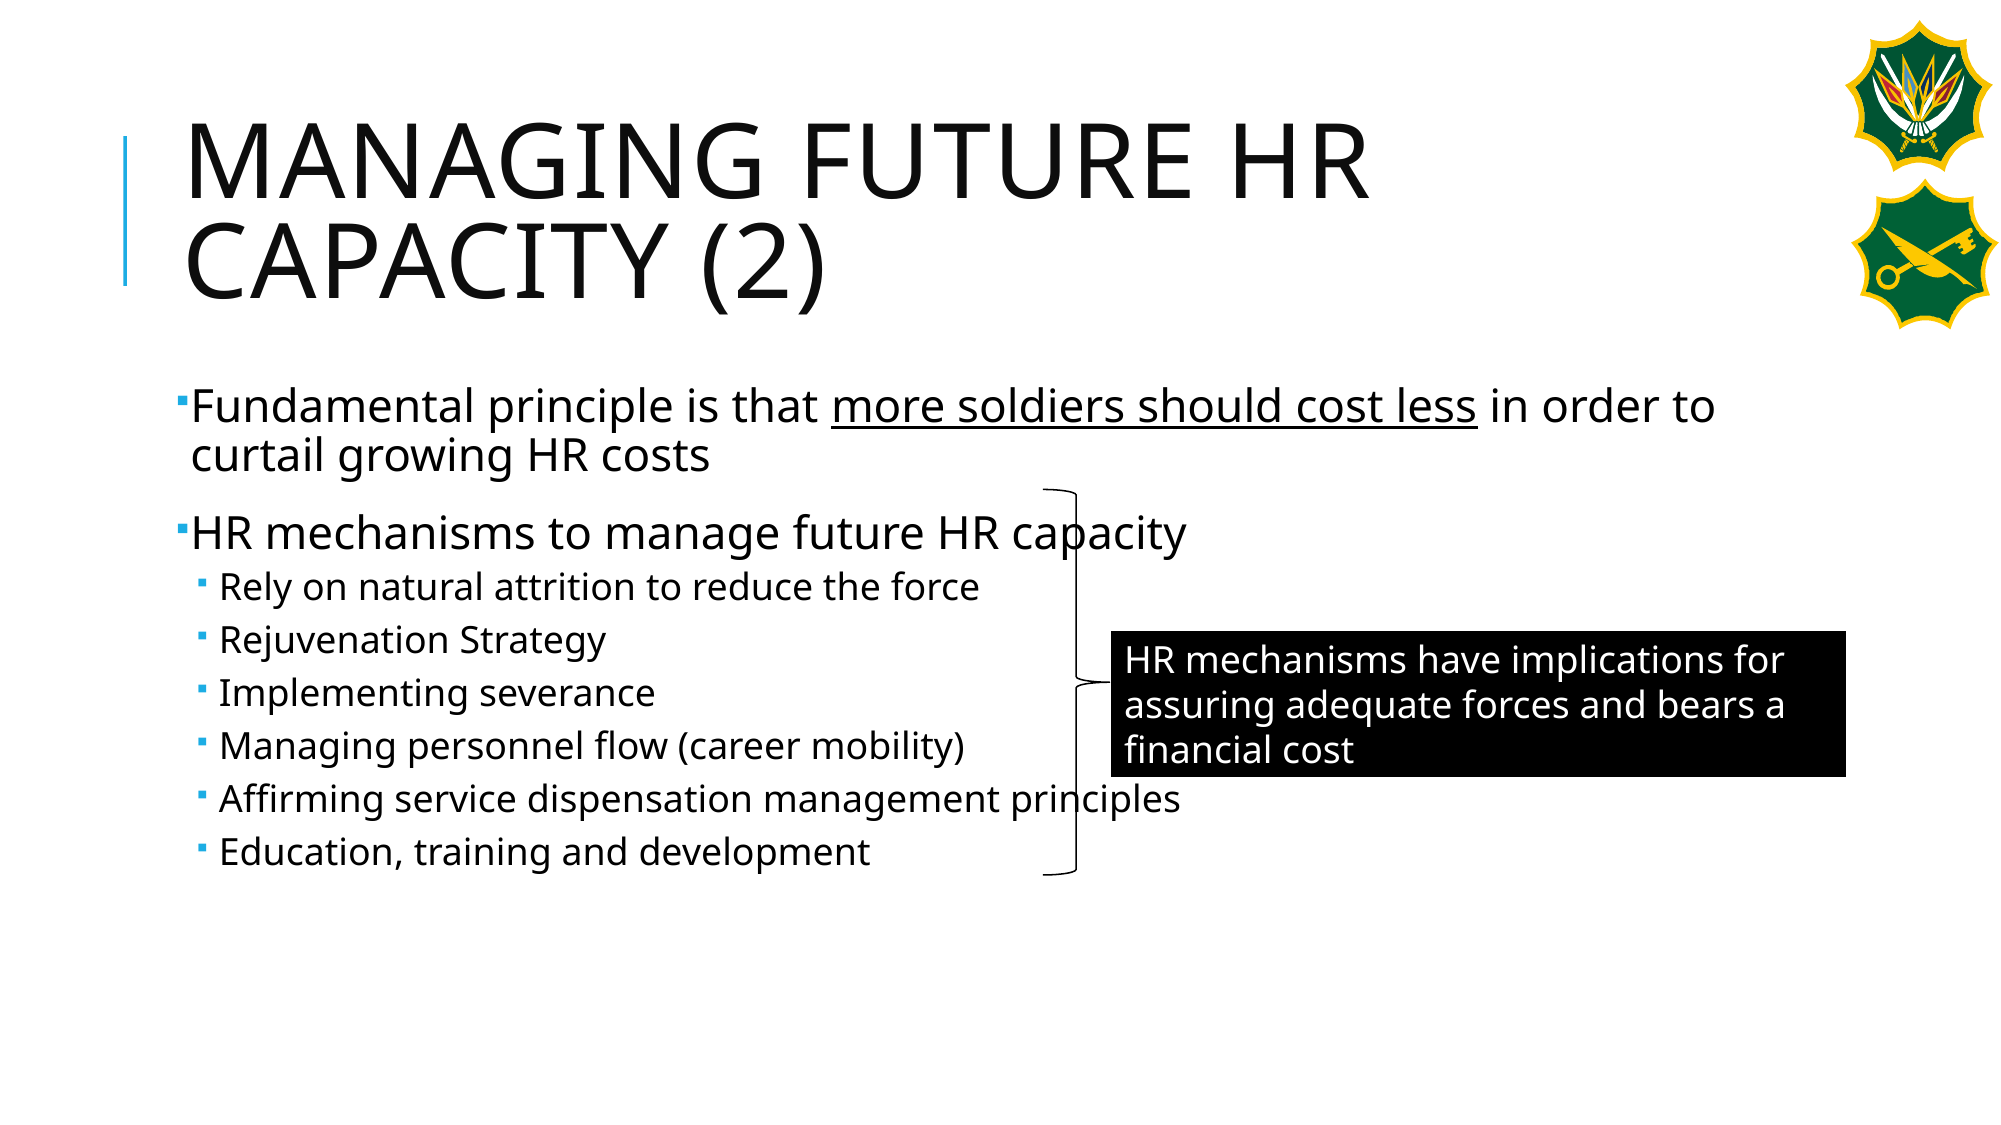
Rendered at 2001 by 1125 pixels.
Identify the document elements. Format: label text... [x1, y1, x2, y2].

list Fundamental principle is that more soldiers should cost less in order to curtail growing HR costs HR mechanisms to manage future HR capacity Rely on natural attrition to reduce the force Rejuvenation Strategy Implementing severance Managing personnel flow (career mobility) Affirming service dispensation management principles Education, training and development [168, 375, 1763, 1035]
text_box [1042, 489, 1848, 876]
title Managing future hr capacity (2) [168, 96, 1763, 342]
